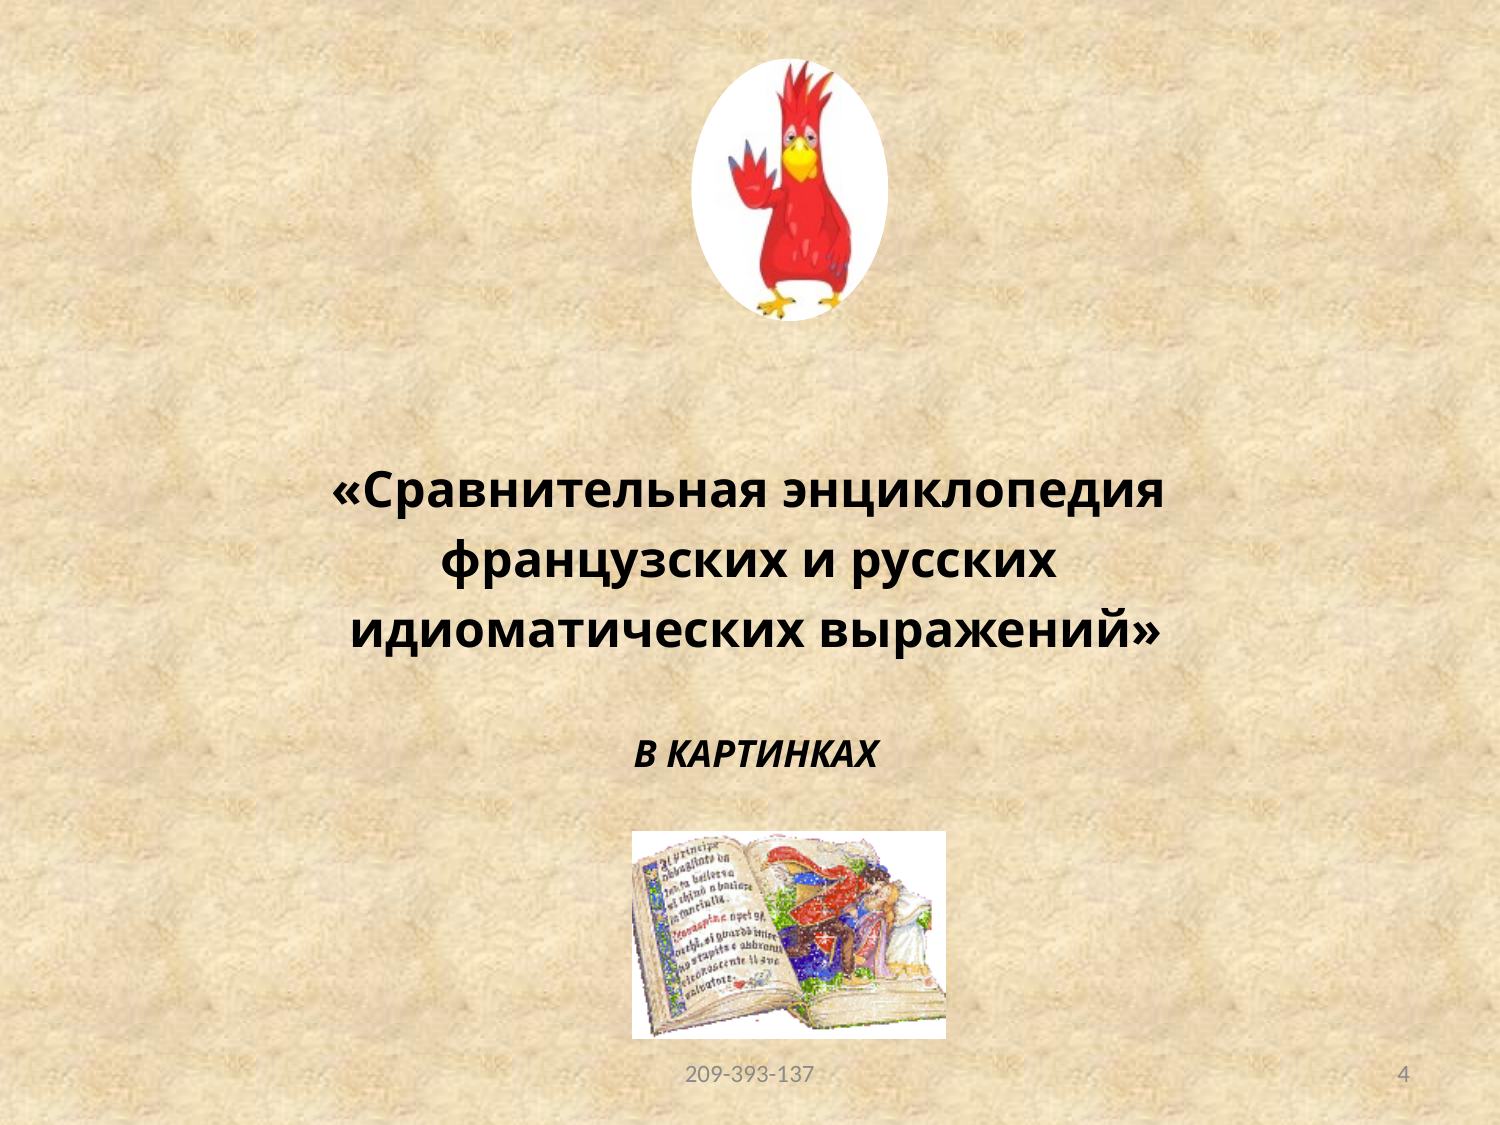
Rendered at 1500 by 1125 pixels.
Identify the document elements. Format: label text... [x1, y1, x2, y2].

footer 209-393-137 [512, 1042, 988, 1103]
list «Сравнительная энциклопедия французских и русских идиоматических выражений» [118, 476, 1394, 723]
slide_number 4 [1074, 1042, 1425, 1103]
title В картинках [118, 723, 1394, 797]
picture [0, 0, 1500, 1125]
